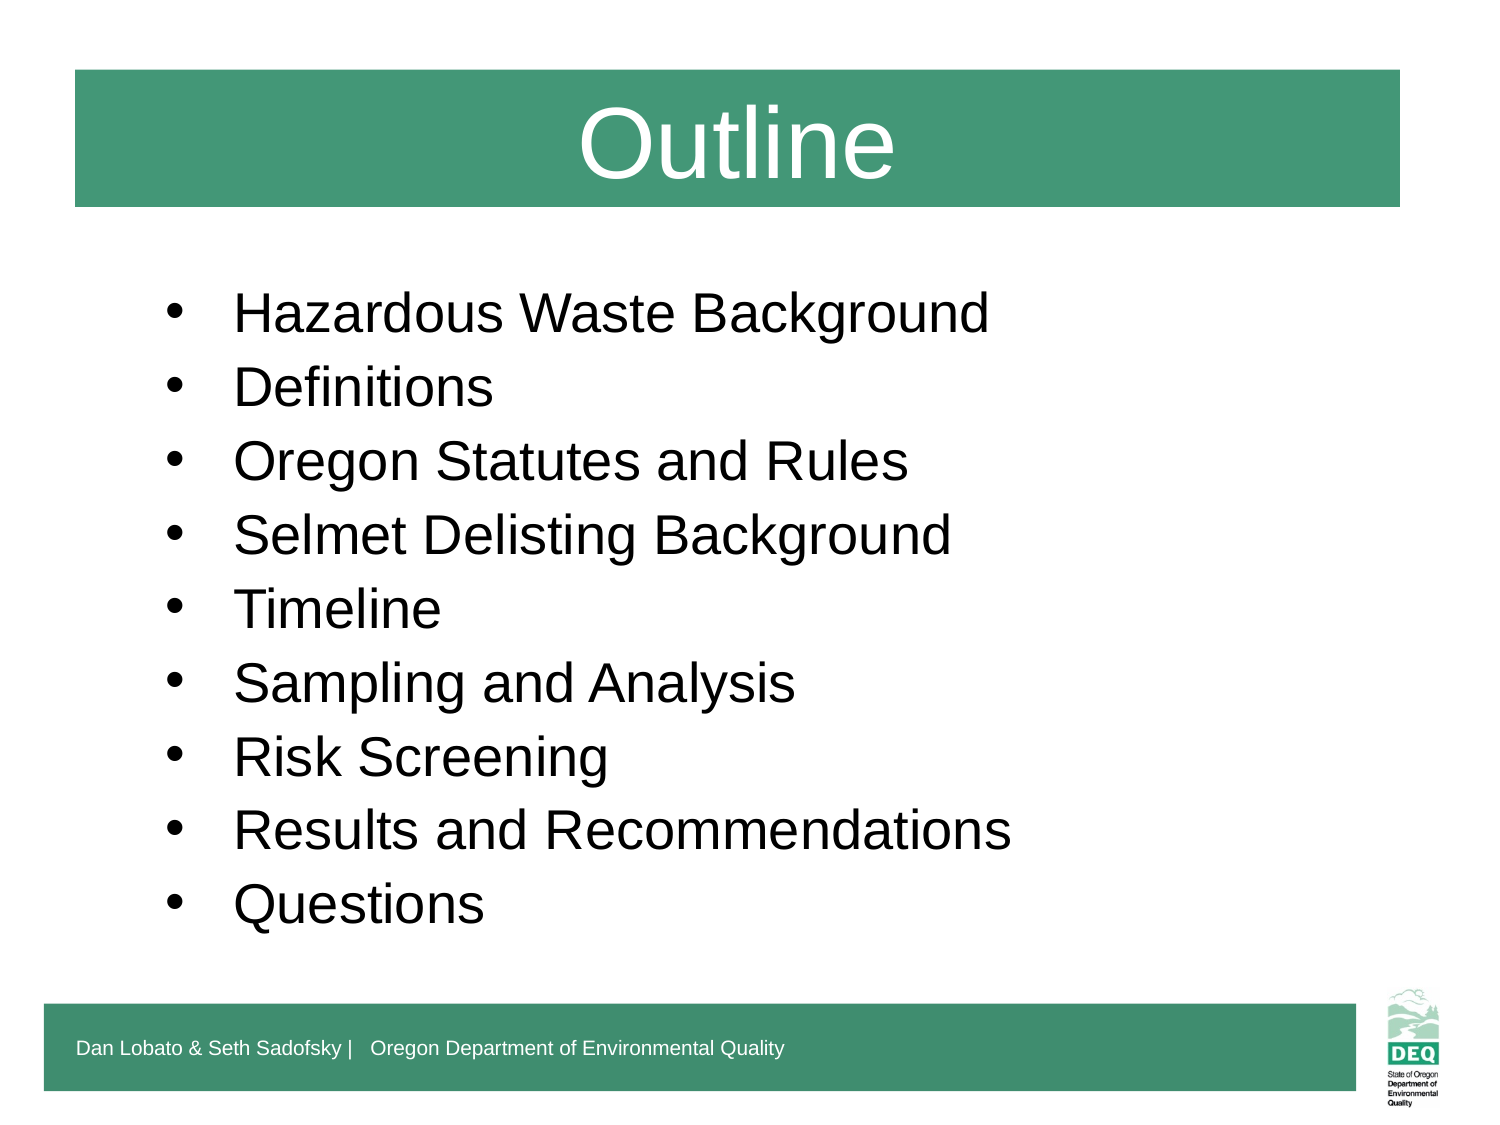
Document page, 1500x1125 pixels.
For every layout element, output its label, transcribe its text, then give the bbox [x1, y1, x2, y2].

subtitle Hazardous Waste Background Definitions Oregon Statutes and Rules Selmet Delisting Background Timeline Sampling and Analysis Risk Screening Results and Recommendations Questions [150, 262, 1313, 950]
picture [1387, 987, 1441, 1108]
text_box Dan Lobato & Seth Sadofsky | Oregon Department of Environmental Quality [42, 1002, 1358, 1093]
title Outline [75, 69, 1400, 207]
